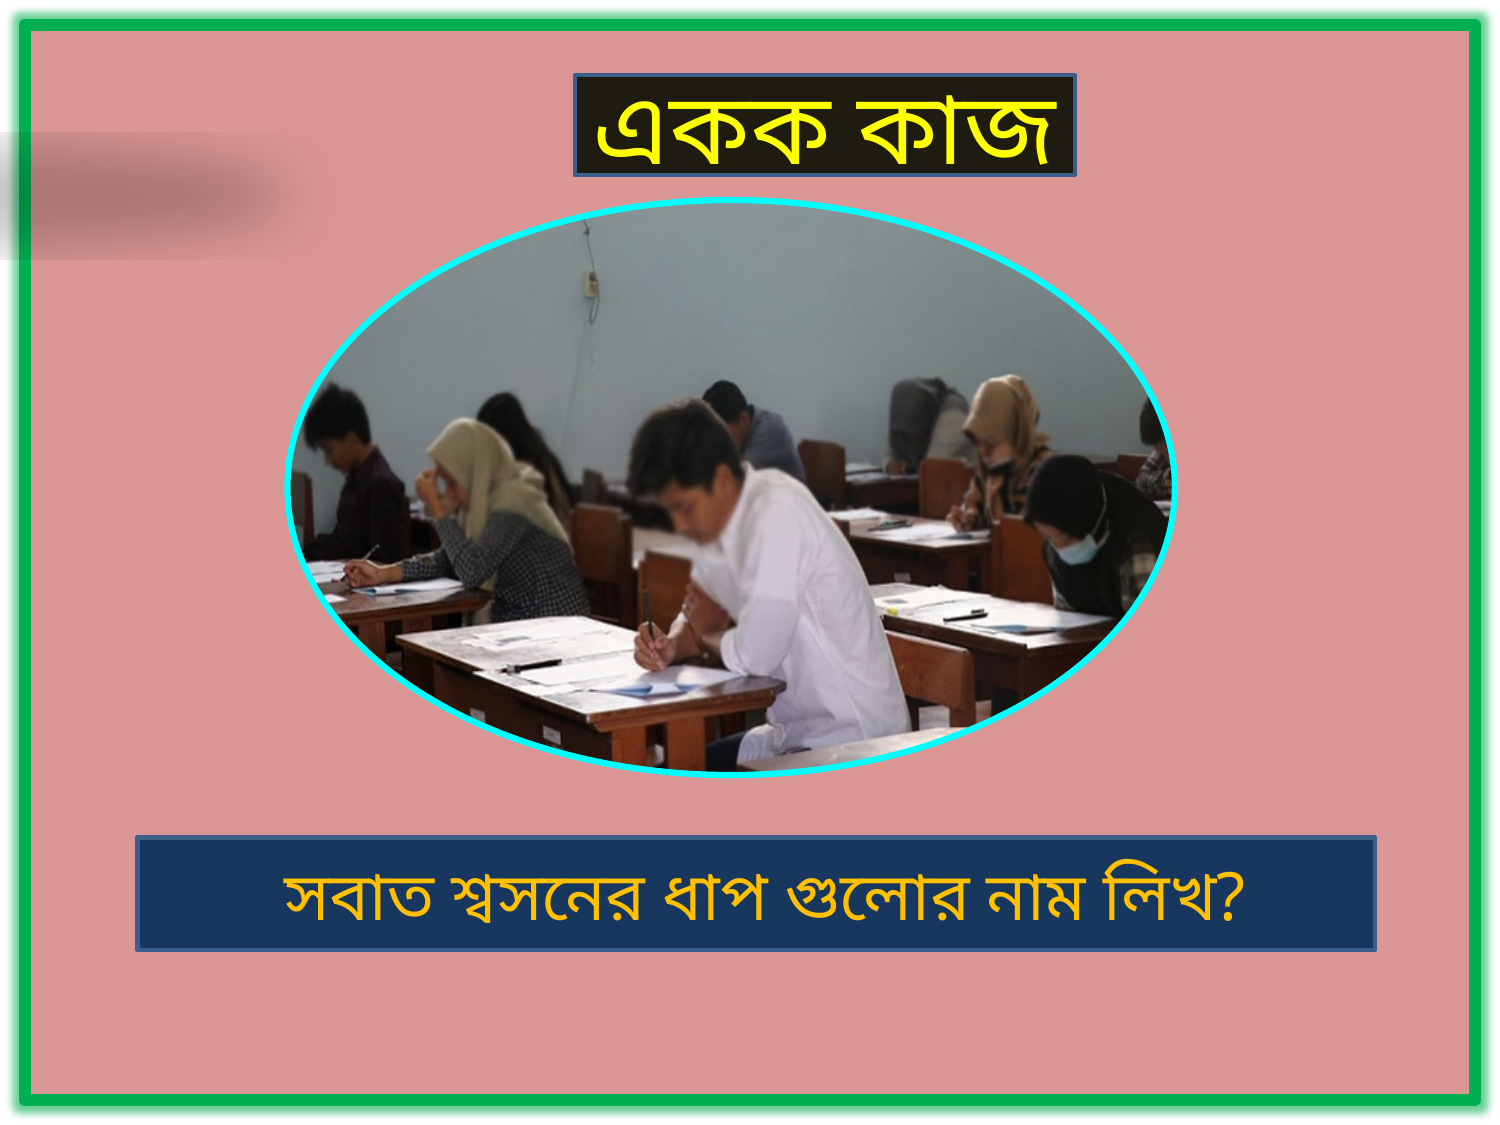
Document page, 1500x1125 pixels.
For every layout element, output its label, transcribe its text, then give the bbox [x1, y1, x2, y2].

text_box সবাত শ্বসনের ধাপ গুলোর নাম লিখ? [135, 835, 1377, 952]
text_box [23, 23, 1477, 1102]
picture [287, 199, 1176, 776]
text_box একক কাজ [573, 73, 1077, 177]
